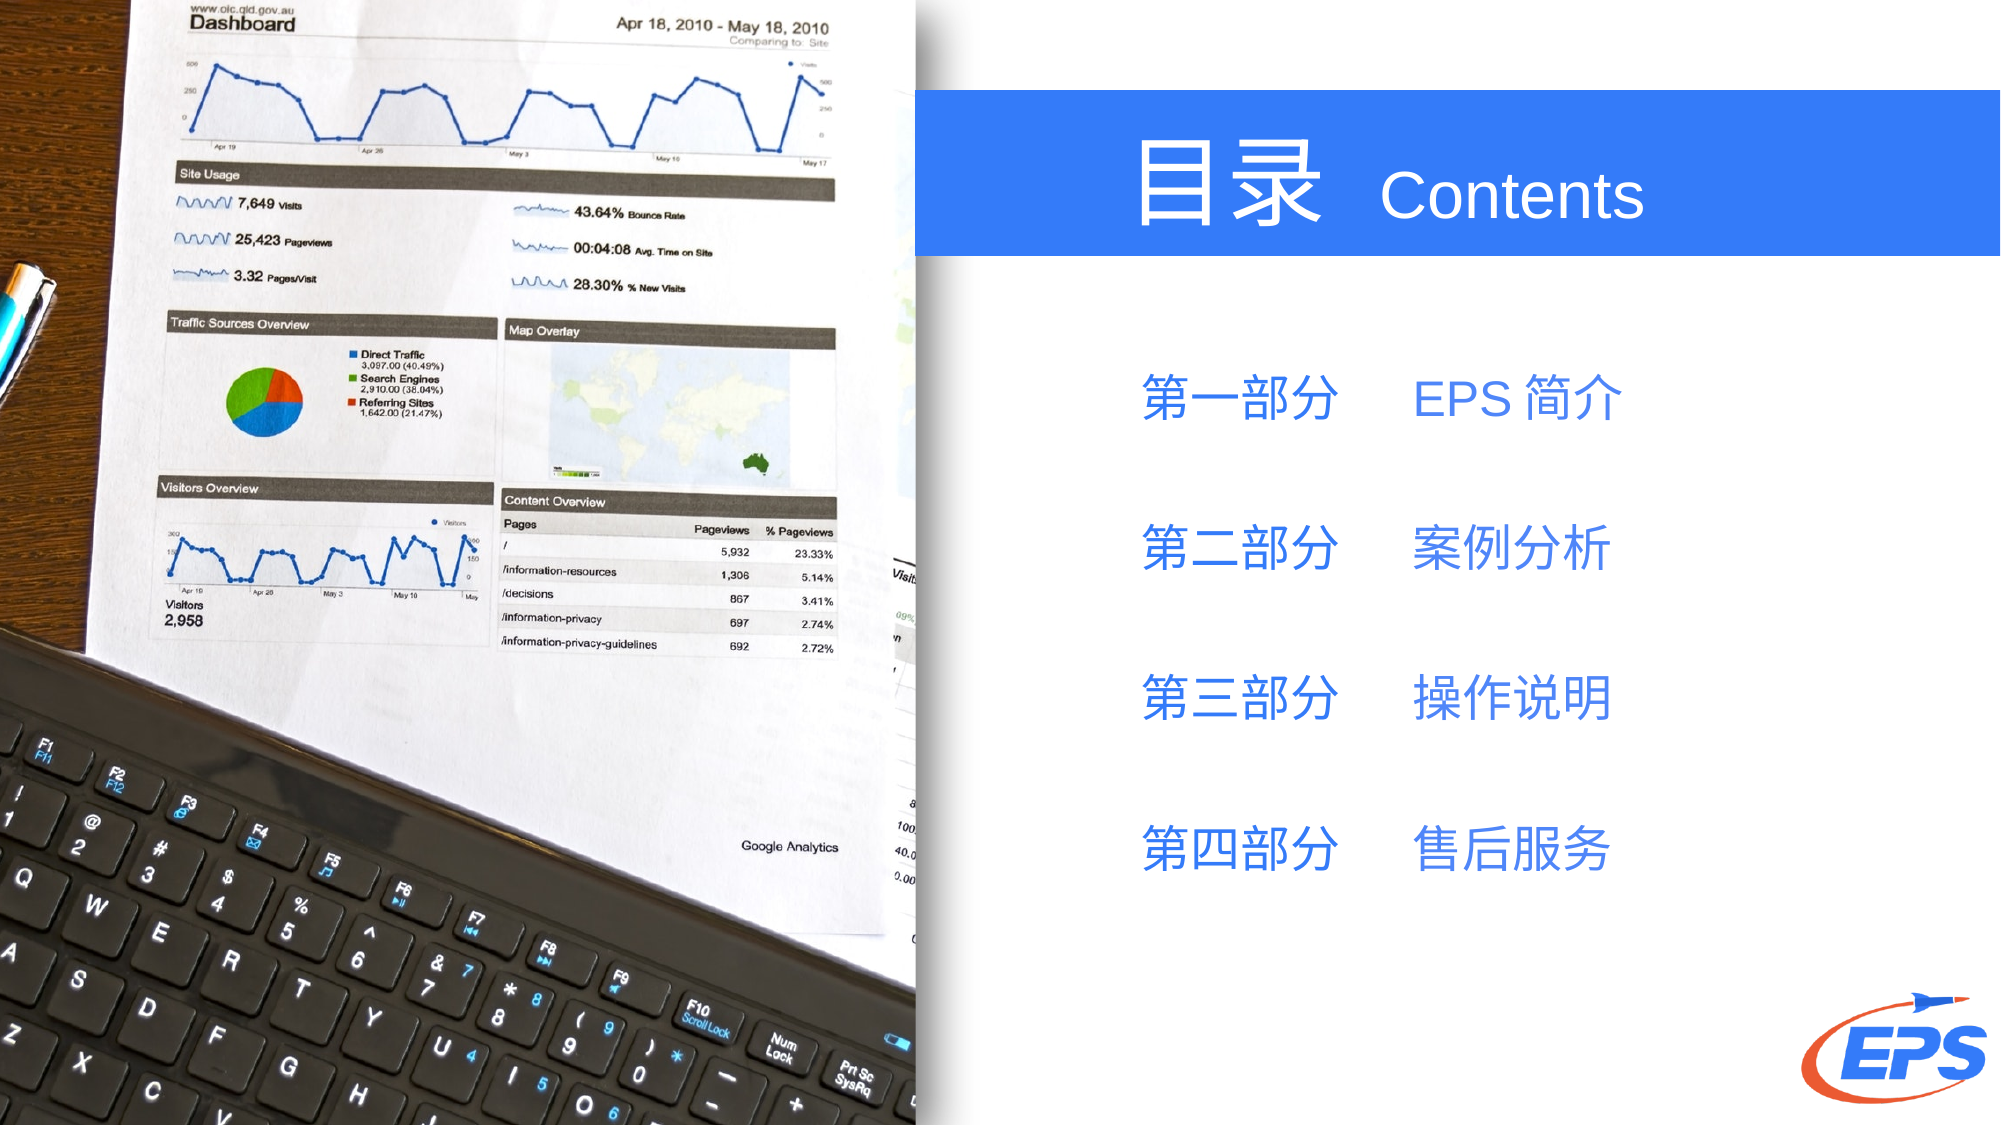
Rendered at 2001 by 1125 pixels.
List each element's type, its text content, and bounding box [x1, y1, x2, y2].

table_header 第一部分 [1125, 319, 1398, 469]
table_cell 第四部分 [1125, 770, 1398, 920]
table_header EPS简介 [1398, 319, 1905, 469]
table_cell 售后服务 [1398, 770, 1905, 920]
table_cell 第三部分 [1125, 620, 1398, 770]
table_cell 第二部分 [1125, 469, 1398, 620]
table_cell 操作说明 [1398, 620, 1905, 770]
table_cell 案例分析 [1398, 469, 1905, 620]
picture [0, 0, 916, 1125]
picture [1796, 941, 2000, 1125]
